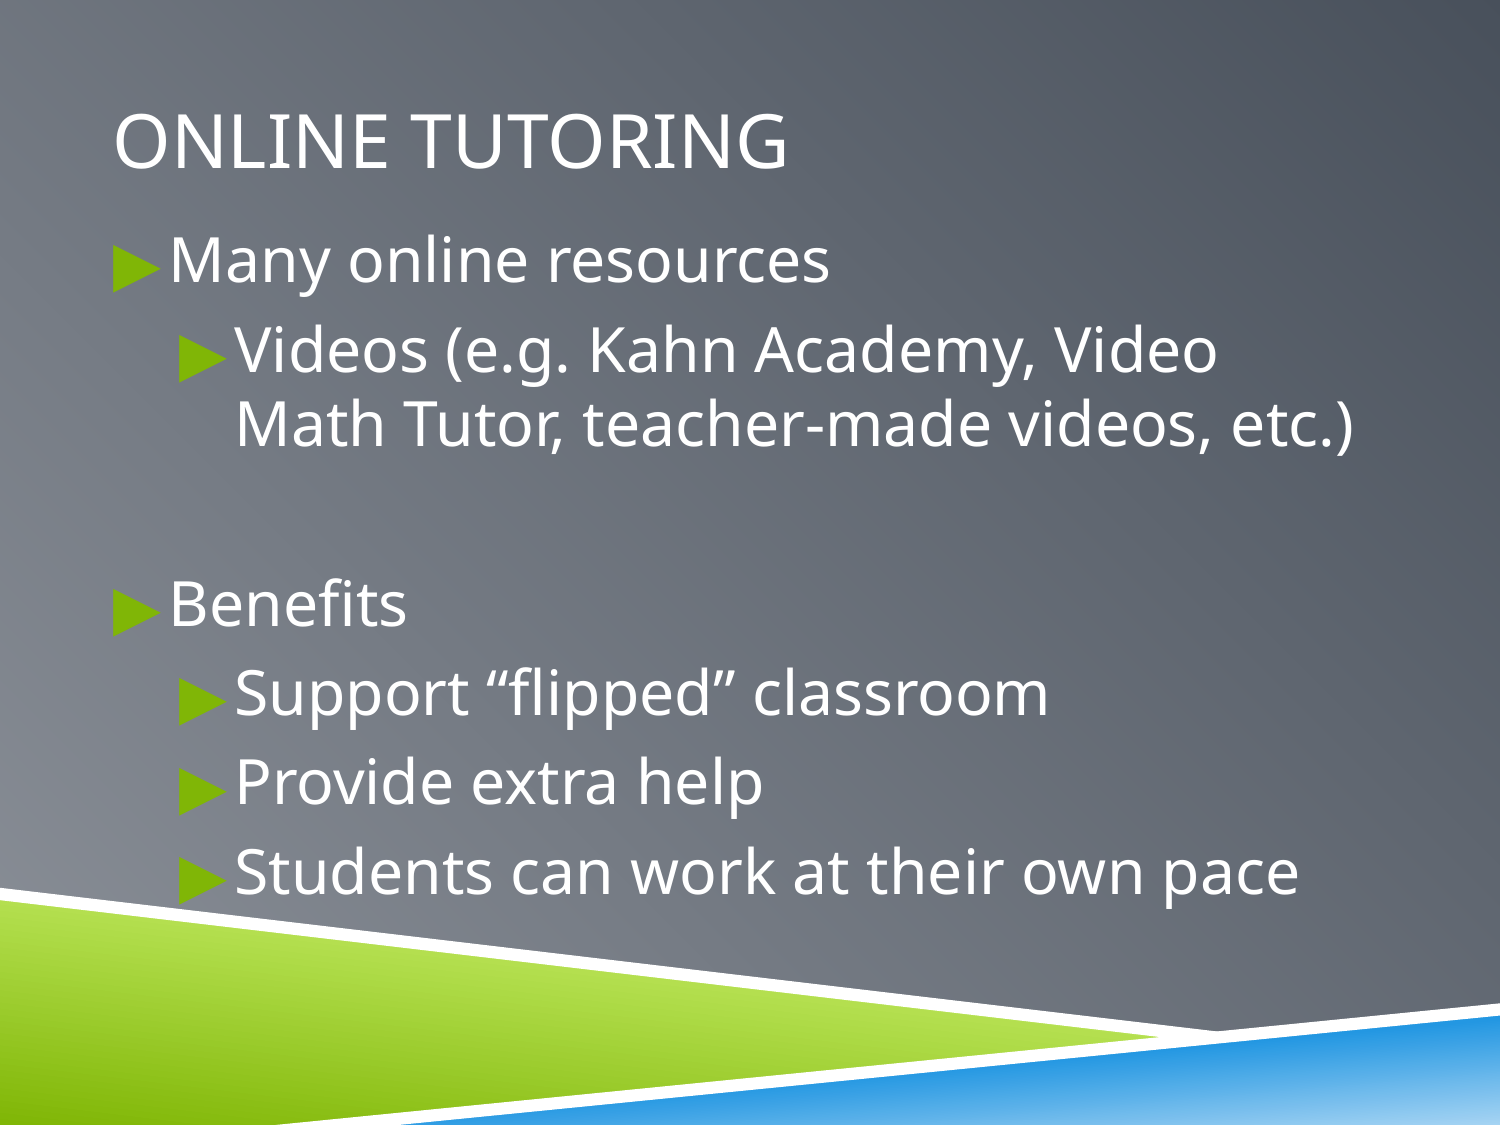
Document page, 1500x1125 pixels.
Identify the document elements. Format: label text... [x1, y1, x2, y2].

list Many online resources Videos (e.g. Kahn Academy, Video Math Tutor, teacher-made videos, etc.) Benefits Support “flipped” classroom Provide extra help Students can work at their own pace [112, 212, 1388, 961]
title ONLINE TUTORING [112, 45, 1388, 212]
